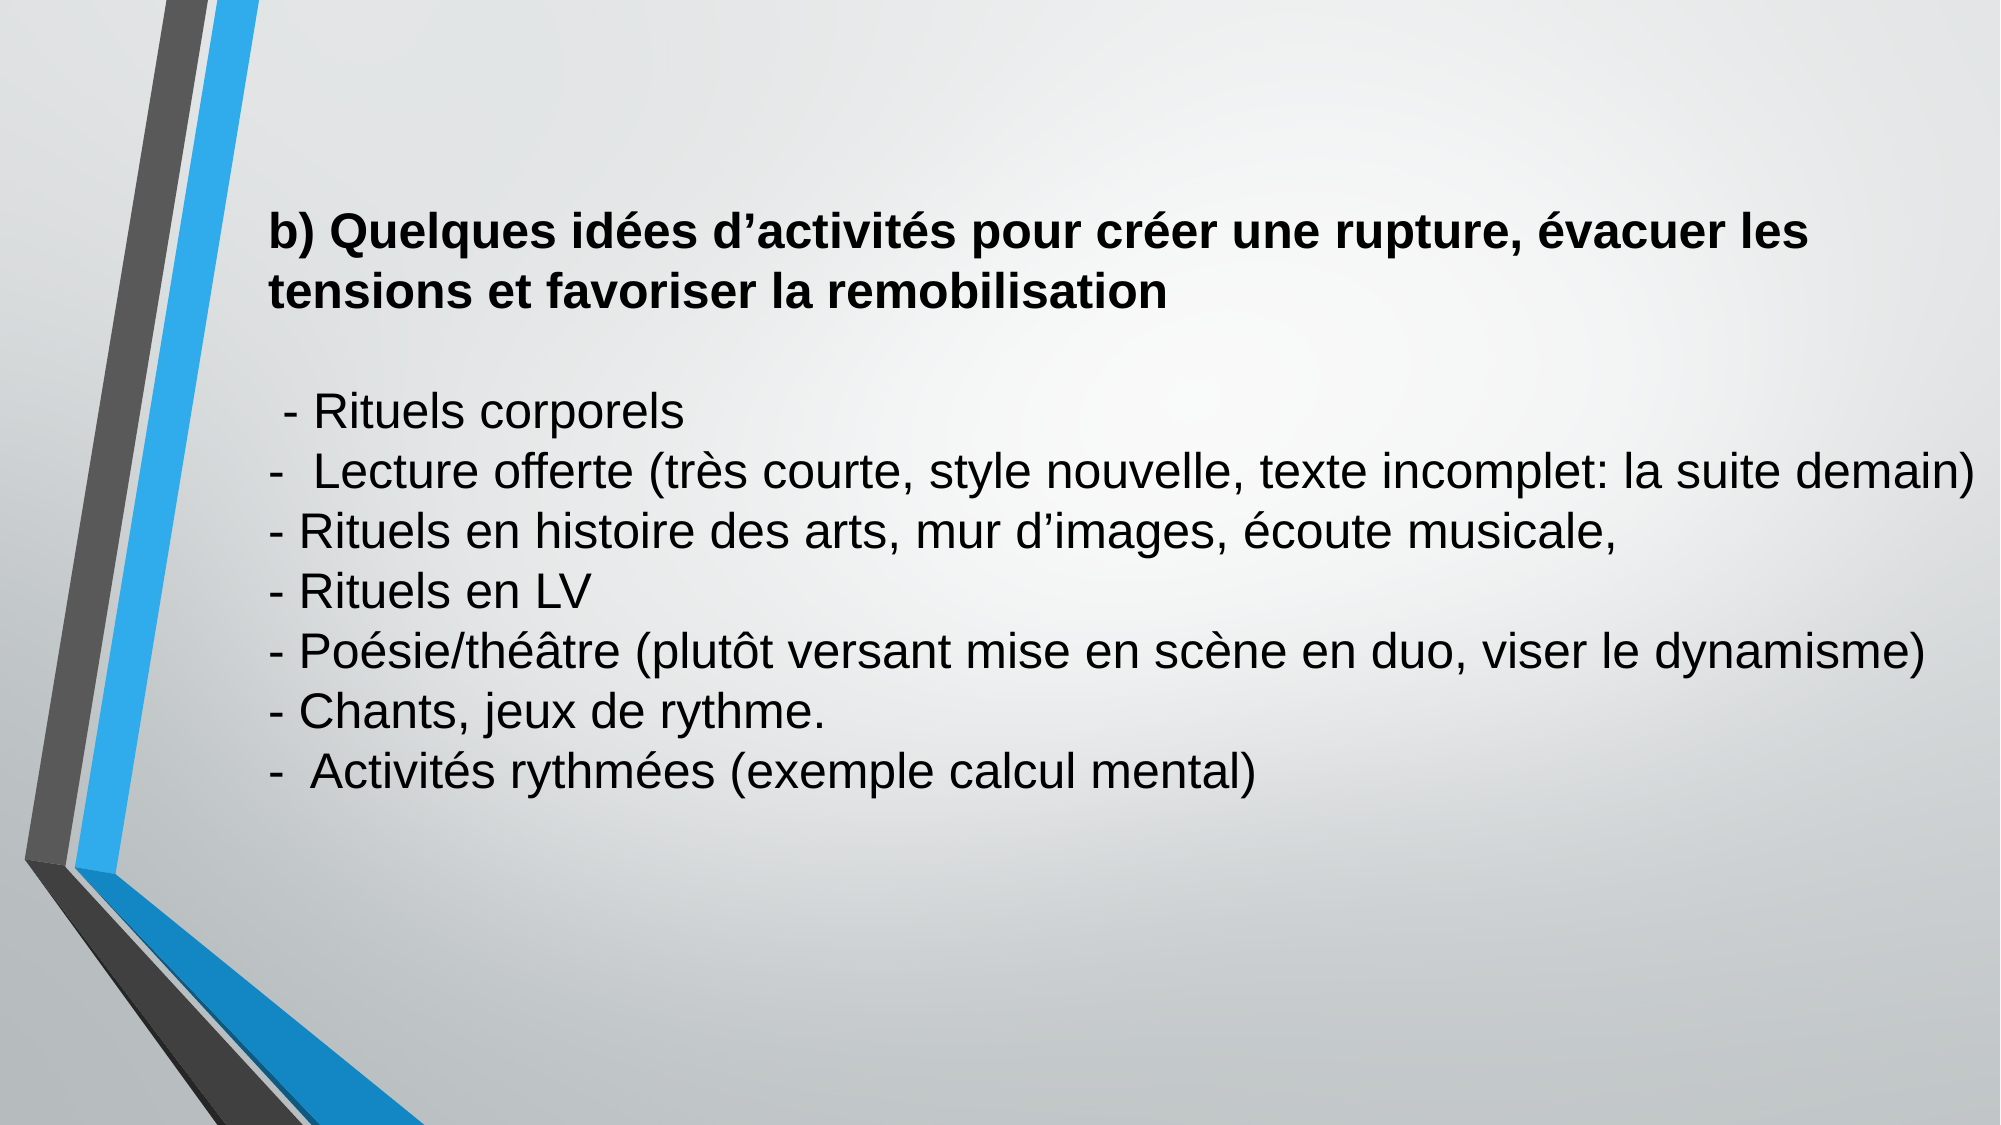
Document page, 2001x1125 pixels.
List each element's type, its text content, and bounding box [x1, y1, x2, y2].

text_box b) Quelques idées d’activités pour créer une rupture, évacuer les tensions et favoriser la remobilisation - Rituels corporels - Lecture offerte (très courte, style nouvelle, texte incomplet: la suite demain) - Rituels en histoire des arts, mur d’images, écoute musicale, - Rituels en LV - Poésie/théâtre (plutôt versant mise en scène en duo, viser le dynamisme) - Chants, jeux de rythme. - Activités rythmées (exemple calcul mental) [253, 190, 2000, 941]
